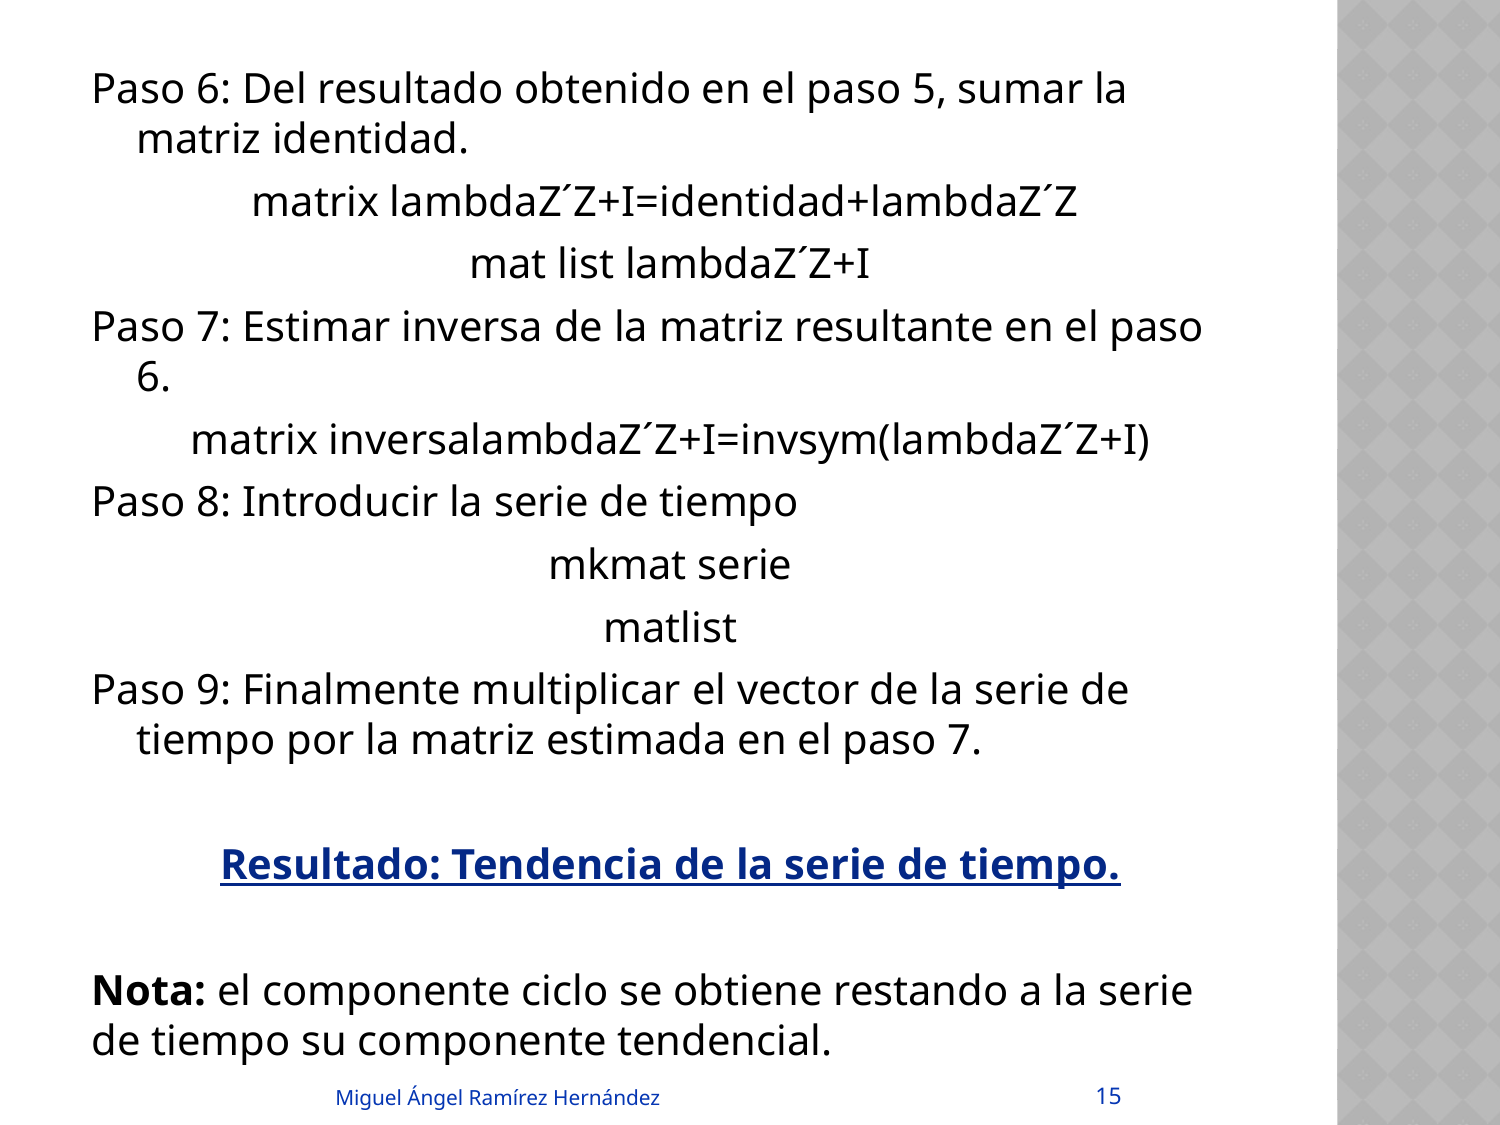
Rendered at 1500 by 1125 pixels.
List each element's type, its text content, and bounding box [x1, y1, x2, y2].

slide_number 15 [1025, 1075, 1122, 1113]
footer Miguel Ángel Ramírez Hernández [75, 1075, 675, 1114]
list Paso 6: Del resultado obtenido en el paso 5, sumar la matriz identidad. matrix lambdaZ´Z+I=identidad+lambdaZ´Z mat list lambdaZ´Z+I Paso 7: Estimar inversa de la matriz resultante en el paso 6. matrix inversalambdaZ´Z+I=invsym(lambdaZ´Z+I) Paso 8: Introducir la serie de tiempo mkmat serie matlist Paso 9: Finalmente multiplicar el vector de la serie de tiempo por la matriz estimada en el paso 7. Resultado: Tendencia de la serie de tiempo. Nota: el componente ciclo se obtiene restando a la serie de tiempo su componente tendencial. [76, 54, 1265, 1125]
